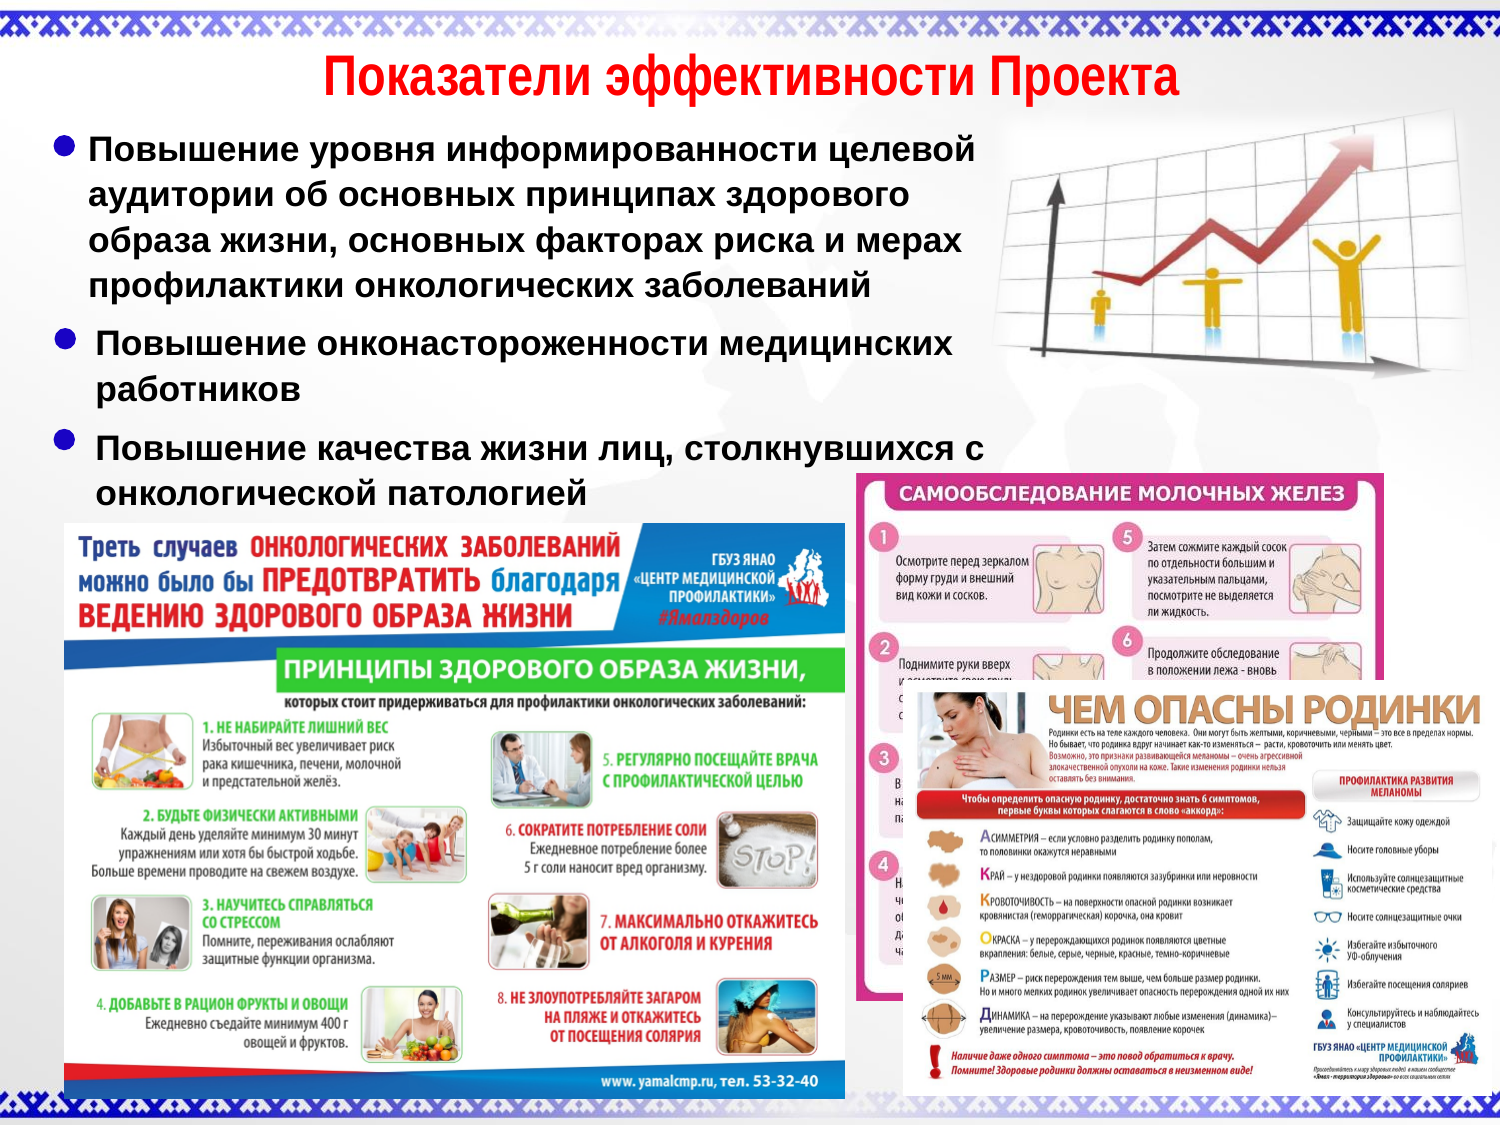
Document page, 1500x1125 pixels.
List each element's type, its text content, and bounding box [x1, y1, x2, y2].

text_box Повышение онконастороженности медицинских работников [80, 309, 1022, 416]
text_box Повышение уровня информированности целевой аудитории об основных принципах здорового образа жизни, основных факторах риска и мерах профилактики онкологических заболеваний [73, 115, 980, 313]
title Показатели эффективности Проекта [76, 30, 1427, 115]
picture [0, 0, 1500, 1125]
text_box [53, 428, 75, 451]
text_box [53, 135, 75, 157]
text_box [54, 328, 76, 350]
text_box Повышение качества жизни лиц, столкнувшихся с онкологической патологией [80, 414, 1093, 521]
